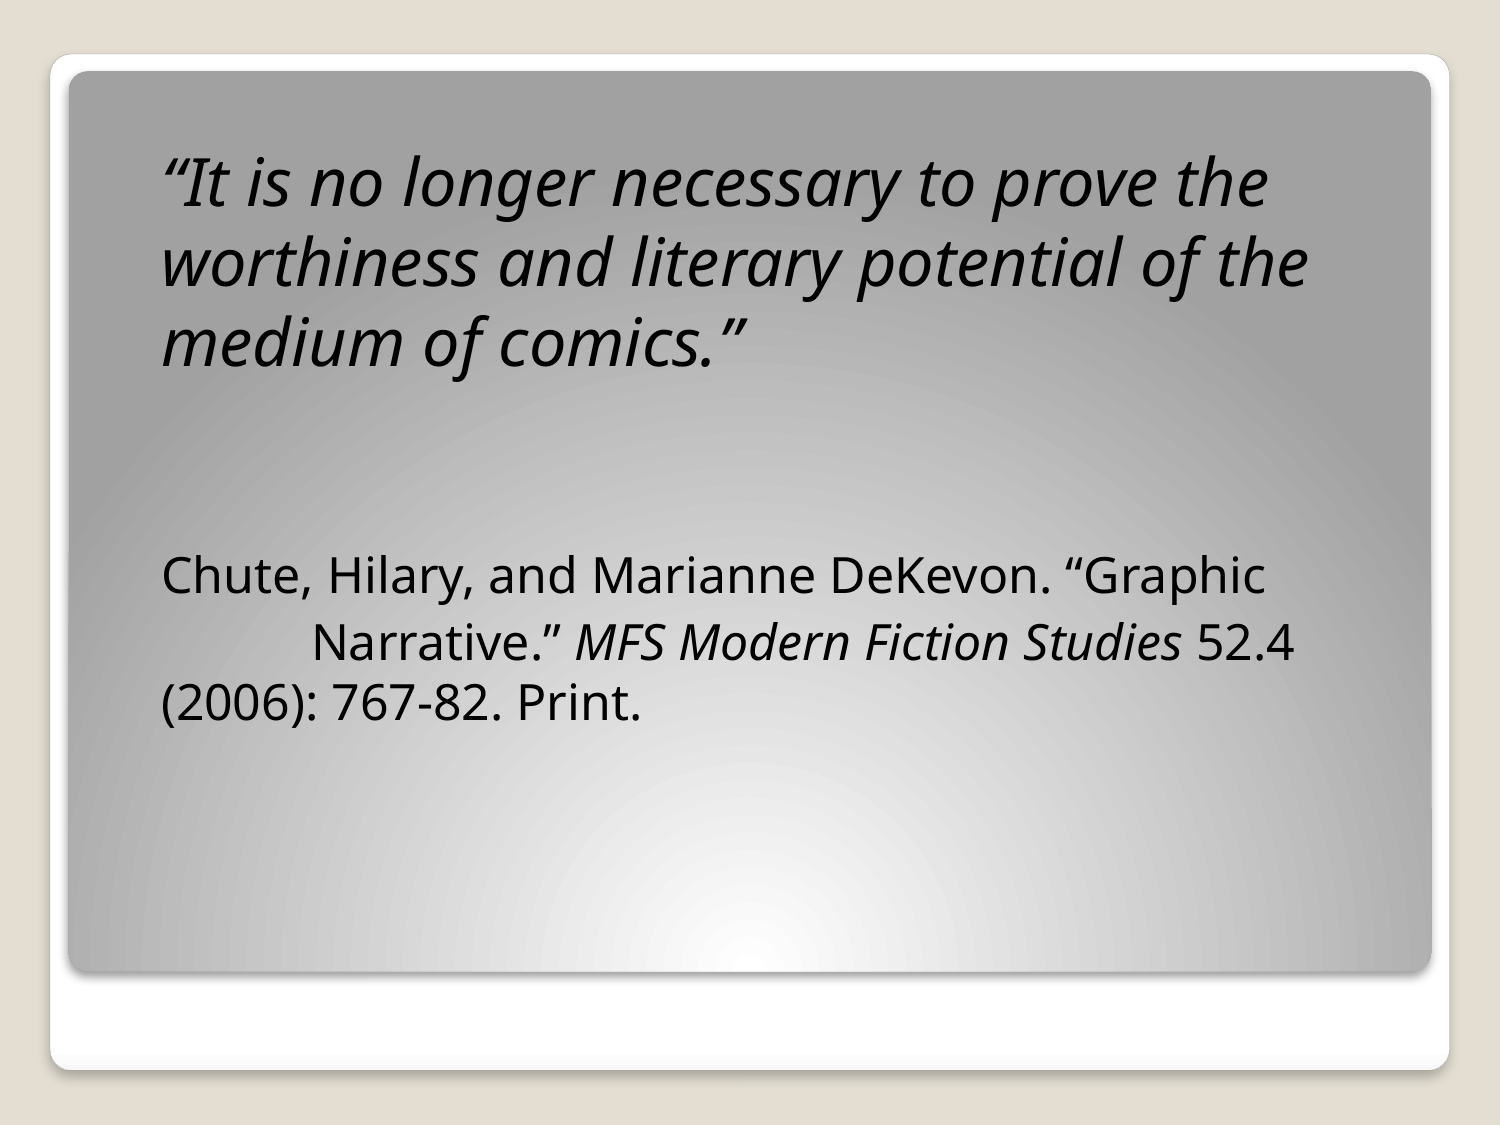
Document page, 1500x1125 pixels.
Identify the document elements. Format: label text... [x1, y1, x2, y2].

list “It is no longer necessary to prove the worthiness and literary potential of the medium of comics.” Chute, Hilary, and Marianne DeKevon. “Graphic Narrative.” MFS Modern Fiction Studies 52.4 (2006): 767-82. Print. [87, 125, 1430, 812]
